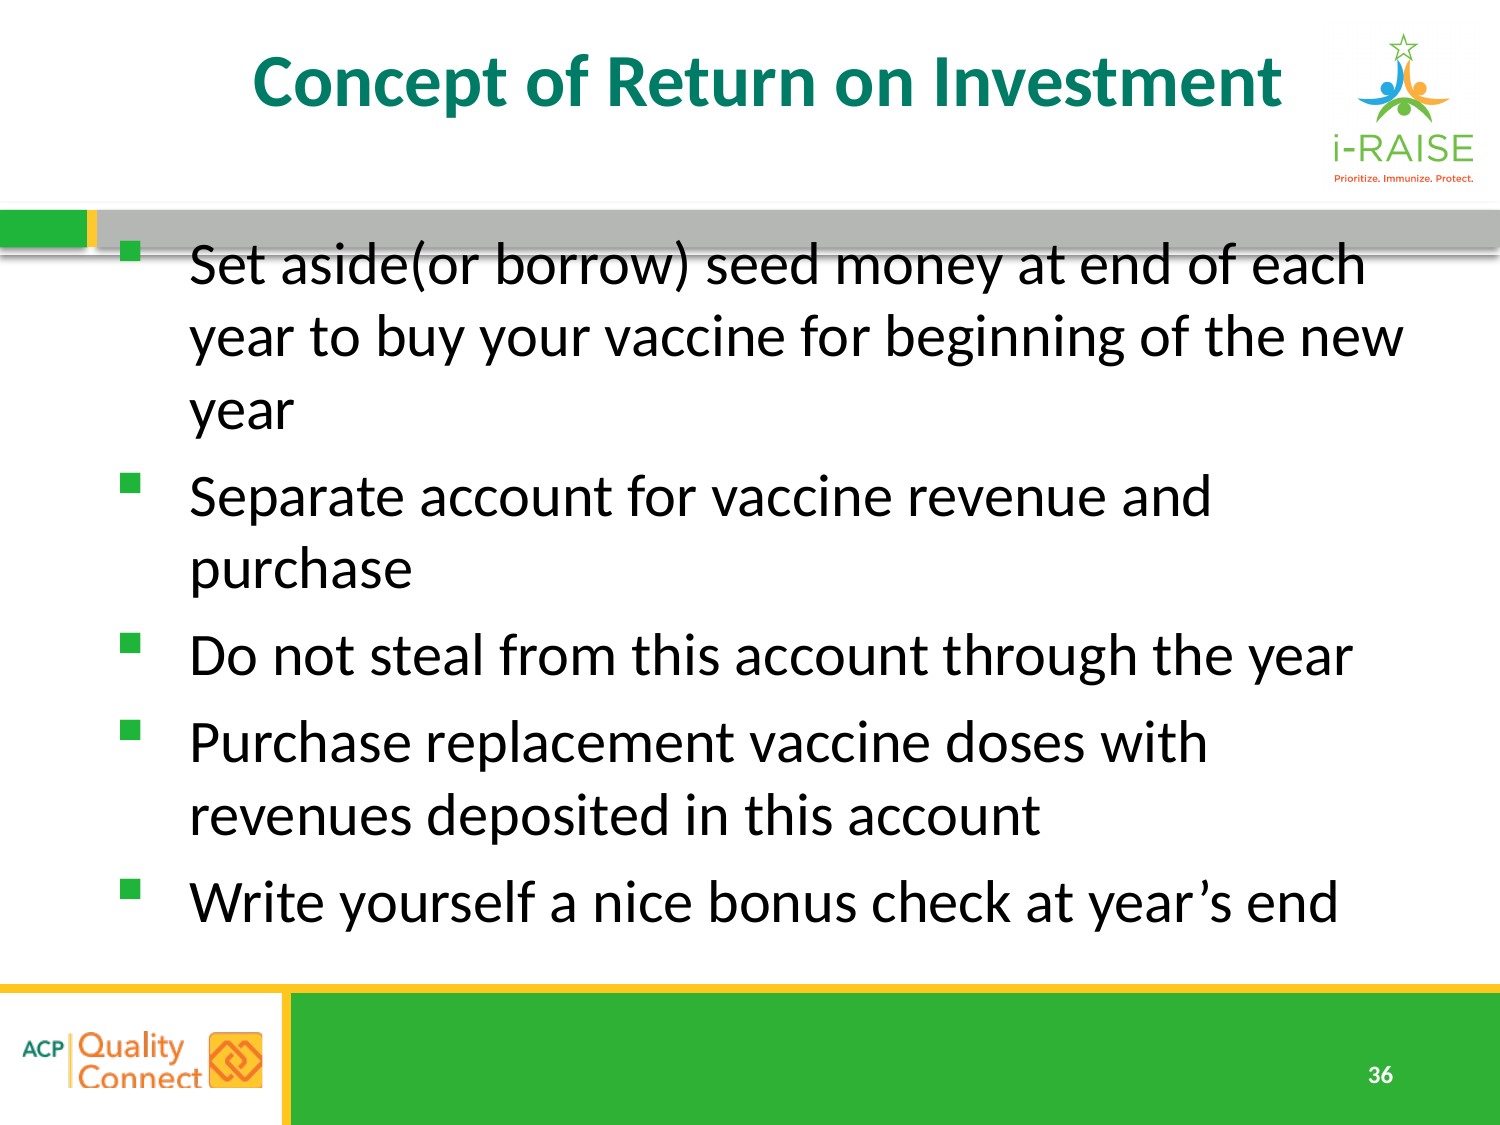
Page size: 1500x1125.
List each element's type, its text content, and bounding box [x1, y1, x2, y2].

title Concept of Return on Investment [99, 0, 1438, 152]
list Set aside(or borrow) seed money at end of each year to buy your vaccine for beginning of the new year Separate account for vaccine revenue and purchase Do not steal from this account through the year Purchase replacement vaccine doses with revenues deposited in this account Write yourself a nice bonus check at year’s end [99, 216, 1438, 974]
